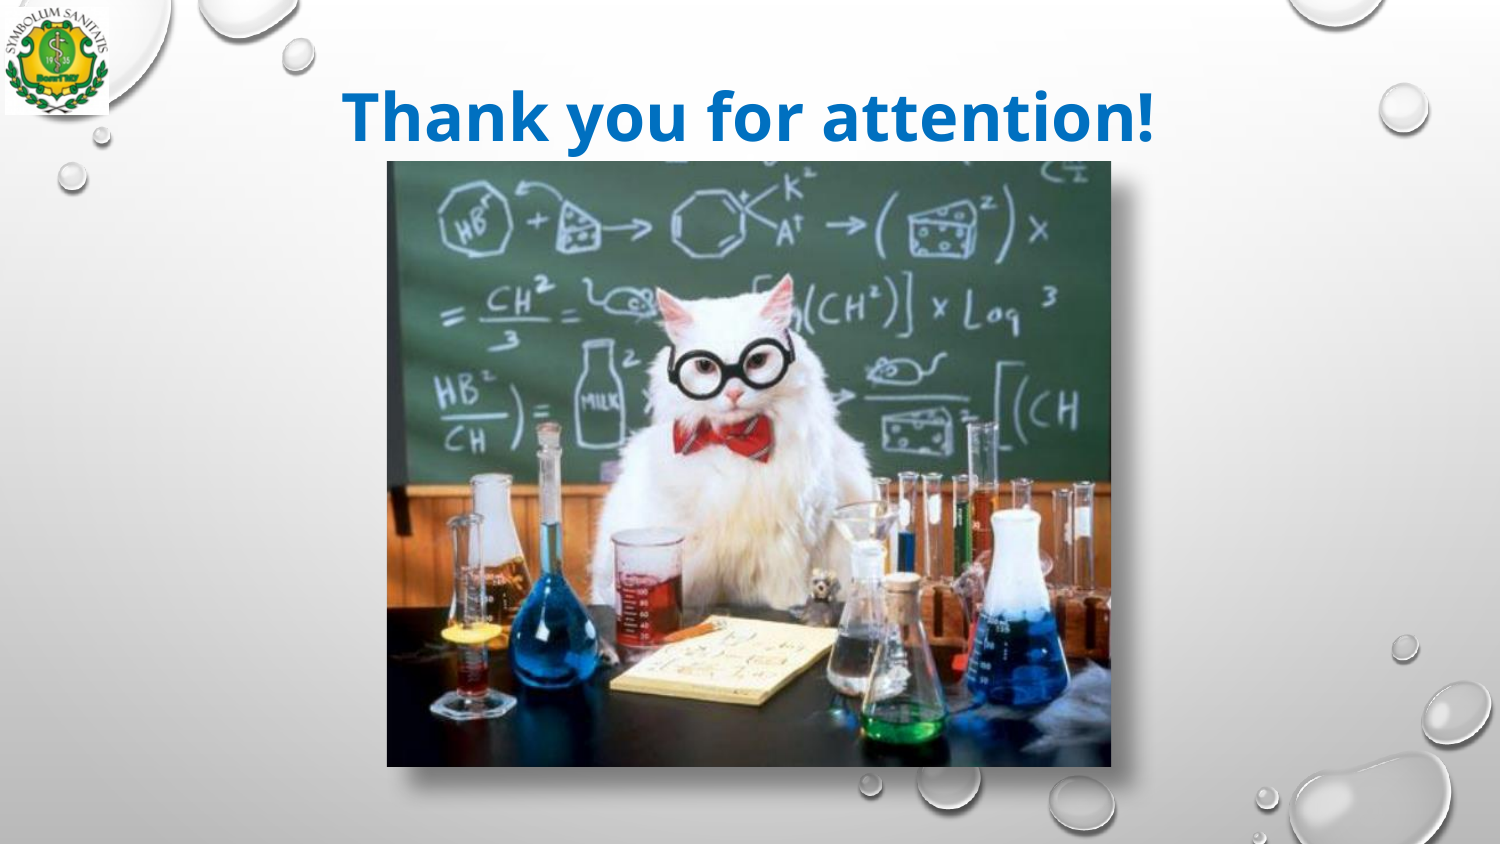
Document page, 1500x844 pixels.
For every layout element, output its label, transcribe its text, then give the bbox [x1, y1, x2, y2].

text_box Thank you for attention! [326, 67, 1172, 163]
picture [0, 0, 1500, 844]
